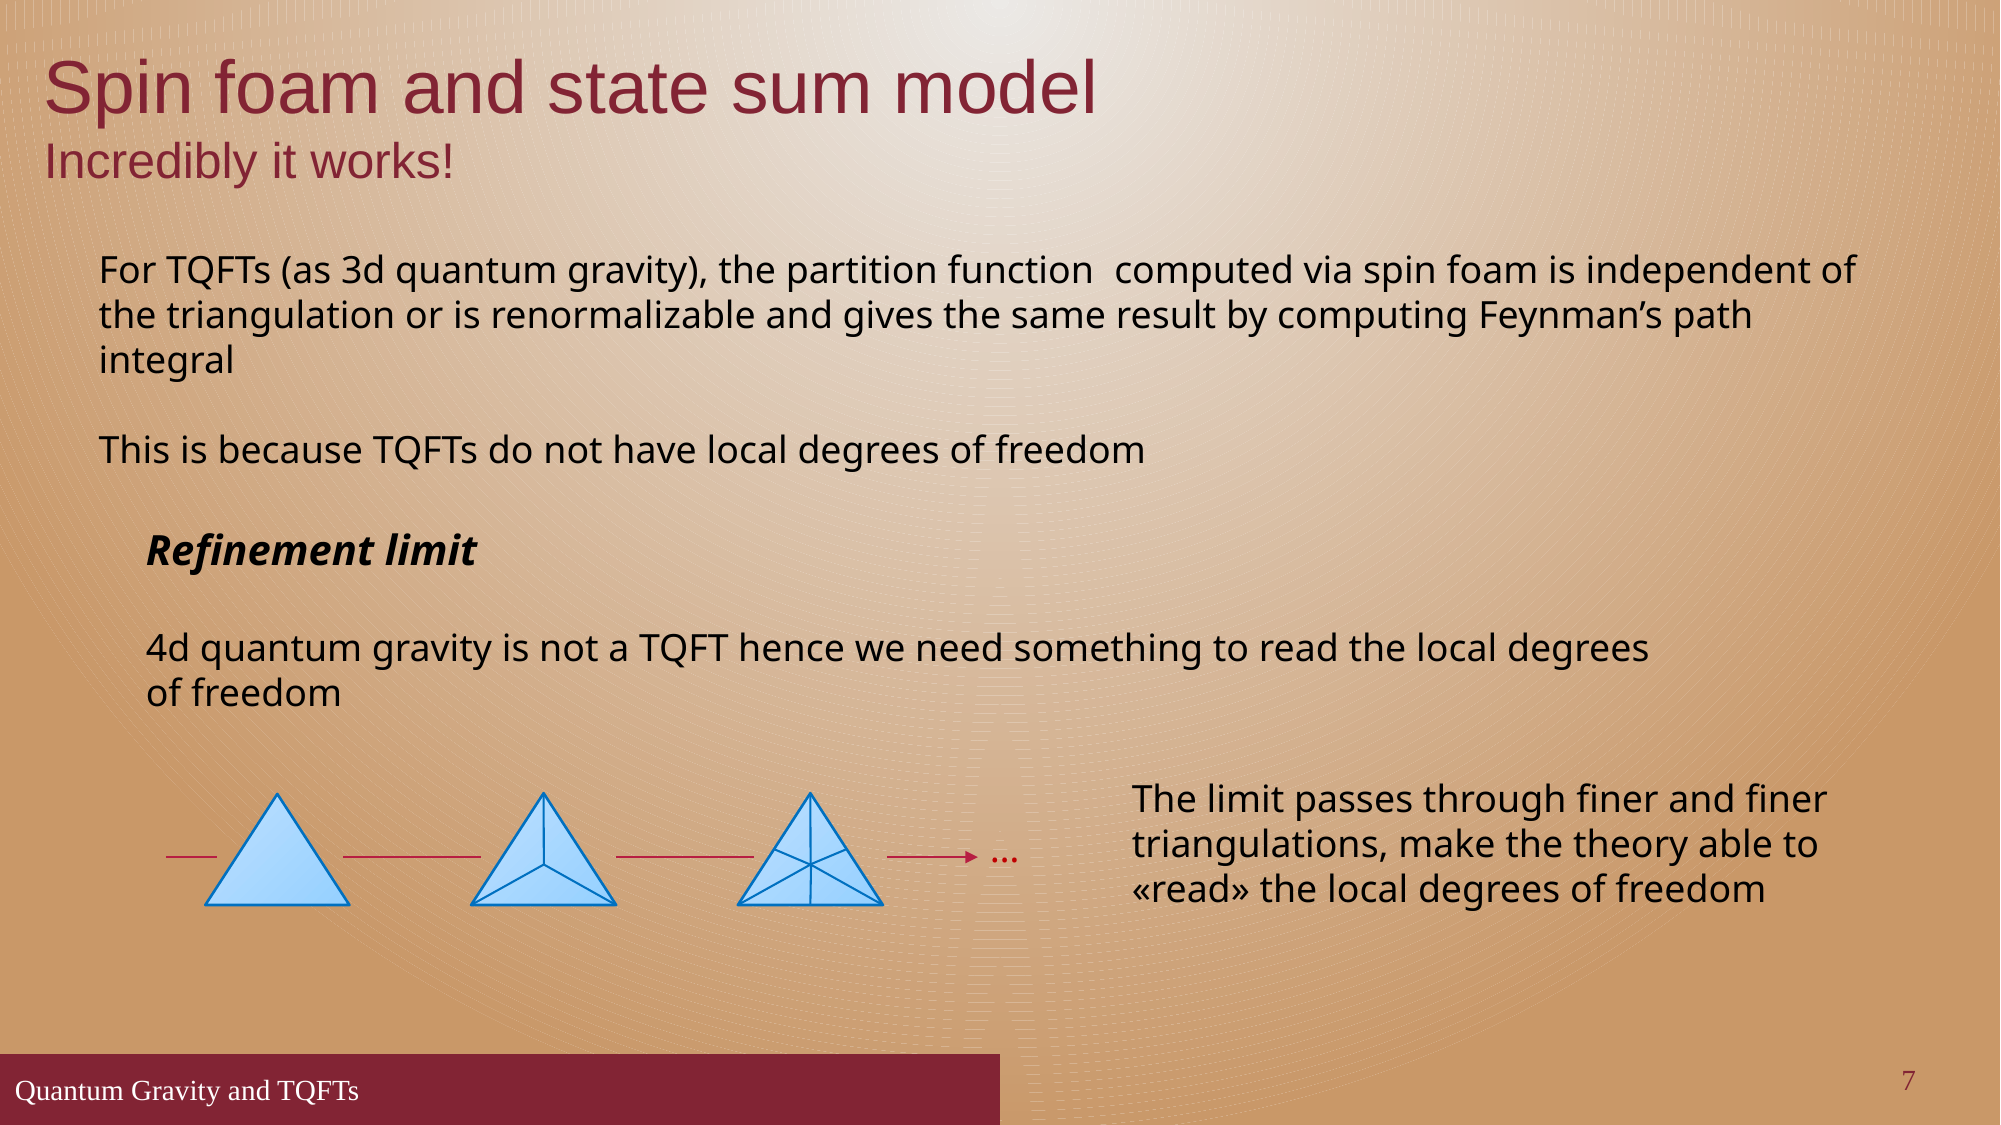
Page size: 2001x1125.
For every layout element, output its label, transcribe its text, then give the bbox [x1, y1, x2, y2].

text_box [204, 792, 351, 907]
text_box [0, 1053, 1001, 1125]
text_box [470, 792, 617, 906]
text_box Spin foam and state sum model Incredibly it works! [29, 31, 1974, 197]
text_box Quantum Gravity and TQFTs [0, 1064, 977, 1115]
text_box … [975, 817, 1048, 878]
text_box The limit passes through finer and finer triangulations, make the theory able to «read» the local degrees of freedom [1117, 767, 1849, 918]
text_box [737, 792, 884, 906]
text_box 7 [1846, 1054, 1971, 1104]
text_box Refinement limit 4d quantum gravity is not a TQFT hence we need something to read the local degrees of freedom [130, 516, 1691, 721]
